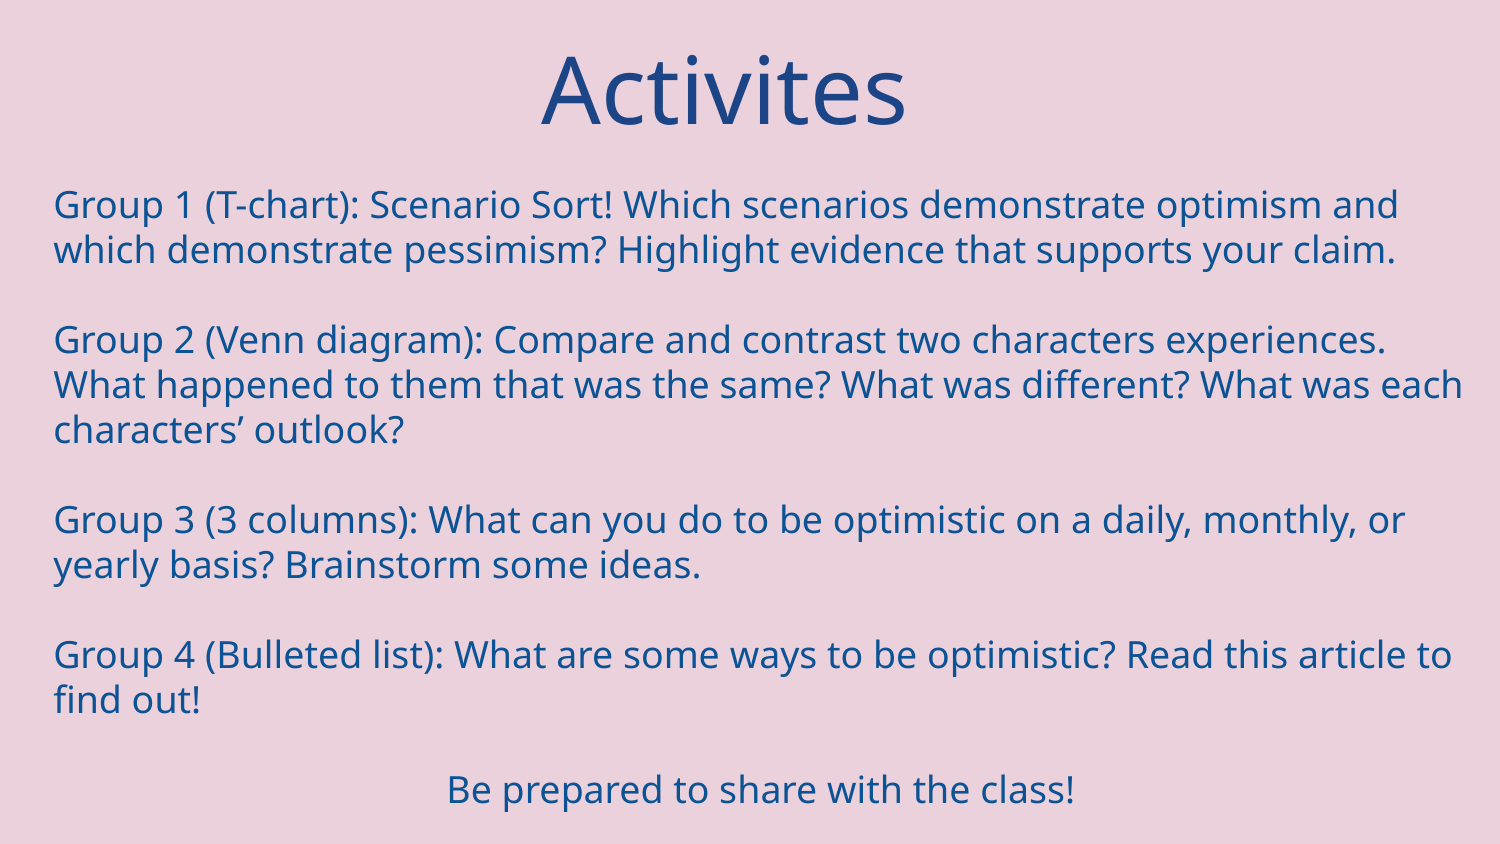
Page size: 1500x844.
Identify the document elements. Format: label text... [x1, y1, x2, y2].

title Activites [38, 15, 1437, 165]
text_box Group 1 (T-chart): Scenario Sort! Which scenarios demonstrate optimism and which demonstrate pessimism? Highlight evidence that supports your claim. Group 2 (Venn diagram): Compare and contrast two characters experiences. What happened to them that was the same? What was different? What was each characters’ outlook? Group 3 (3 columns): What can you do to be optimistic on a daily, monthly, or yearly basis? Brainstorm some ideas. Group 4 (Bulleted list): What are some ways to be optimistic? Read this article to find out! Be prepared to share with the class! [38, 165, 1484, 812]
